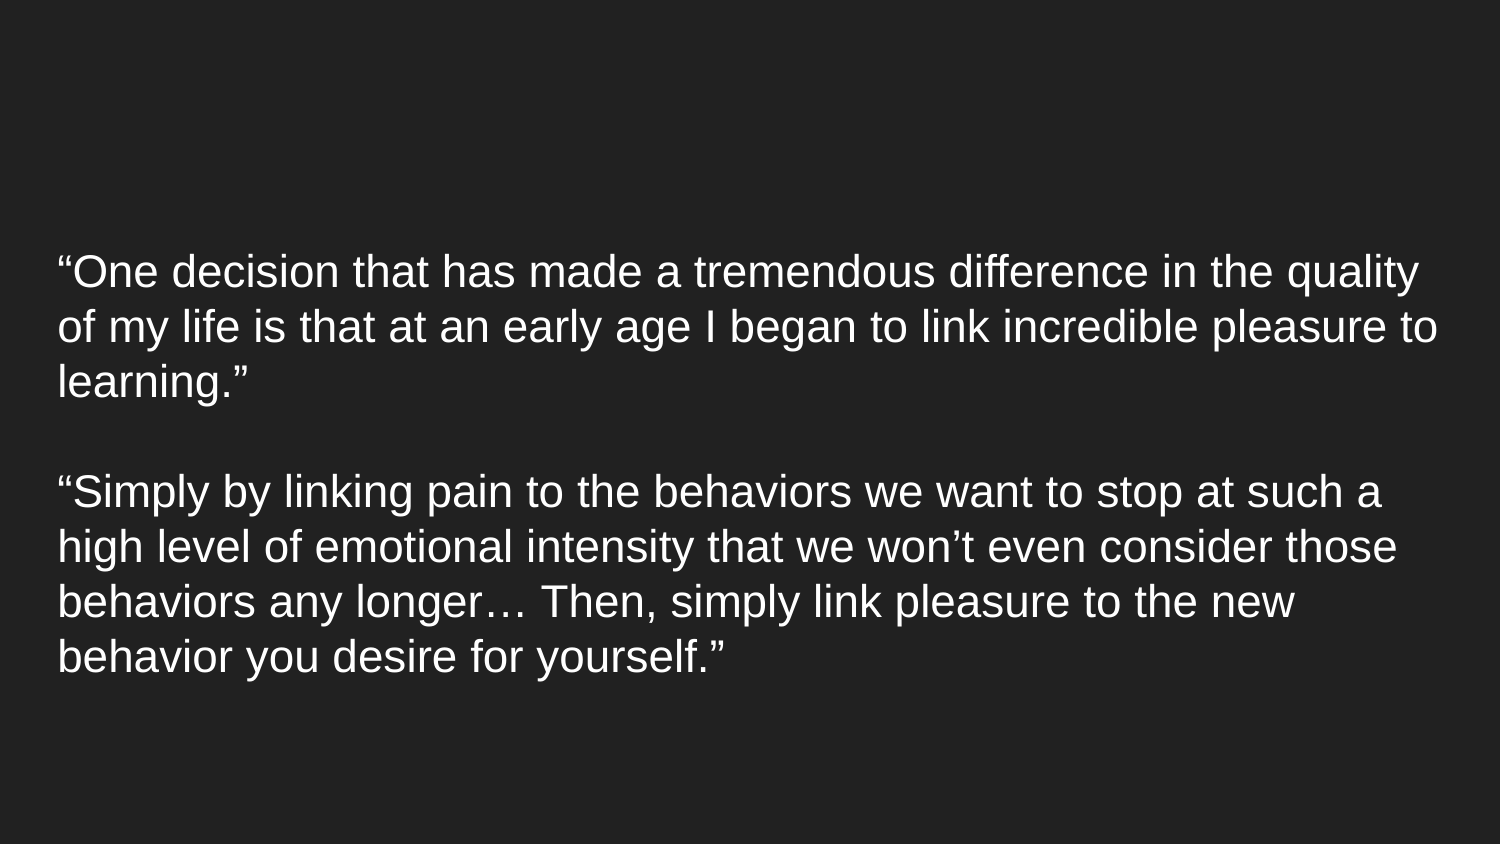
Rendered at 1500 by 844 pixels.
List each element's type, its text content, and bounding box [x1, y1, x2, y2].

title “One decision that has made a tremendous difference in the quality of my life is that at an early age I began to link incredible pleasure to learning.” “Simply by linking pain to the behaviors we want to stop at such a high level of emotional intensity that we won’t even consider those behaviors any longer… Then, simply link pleasure to the new behavior you desire for yourself.” [42, 232, 1458, 697]
